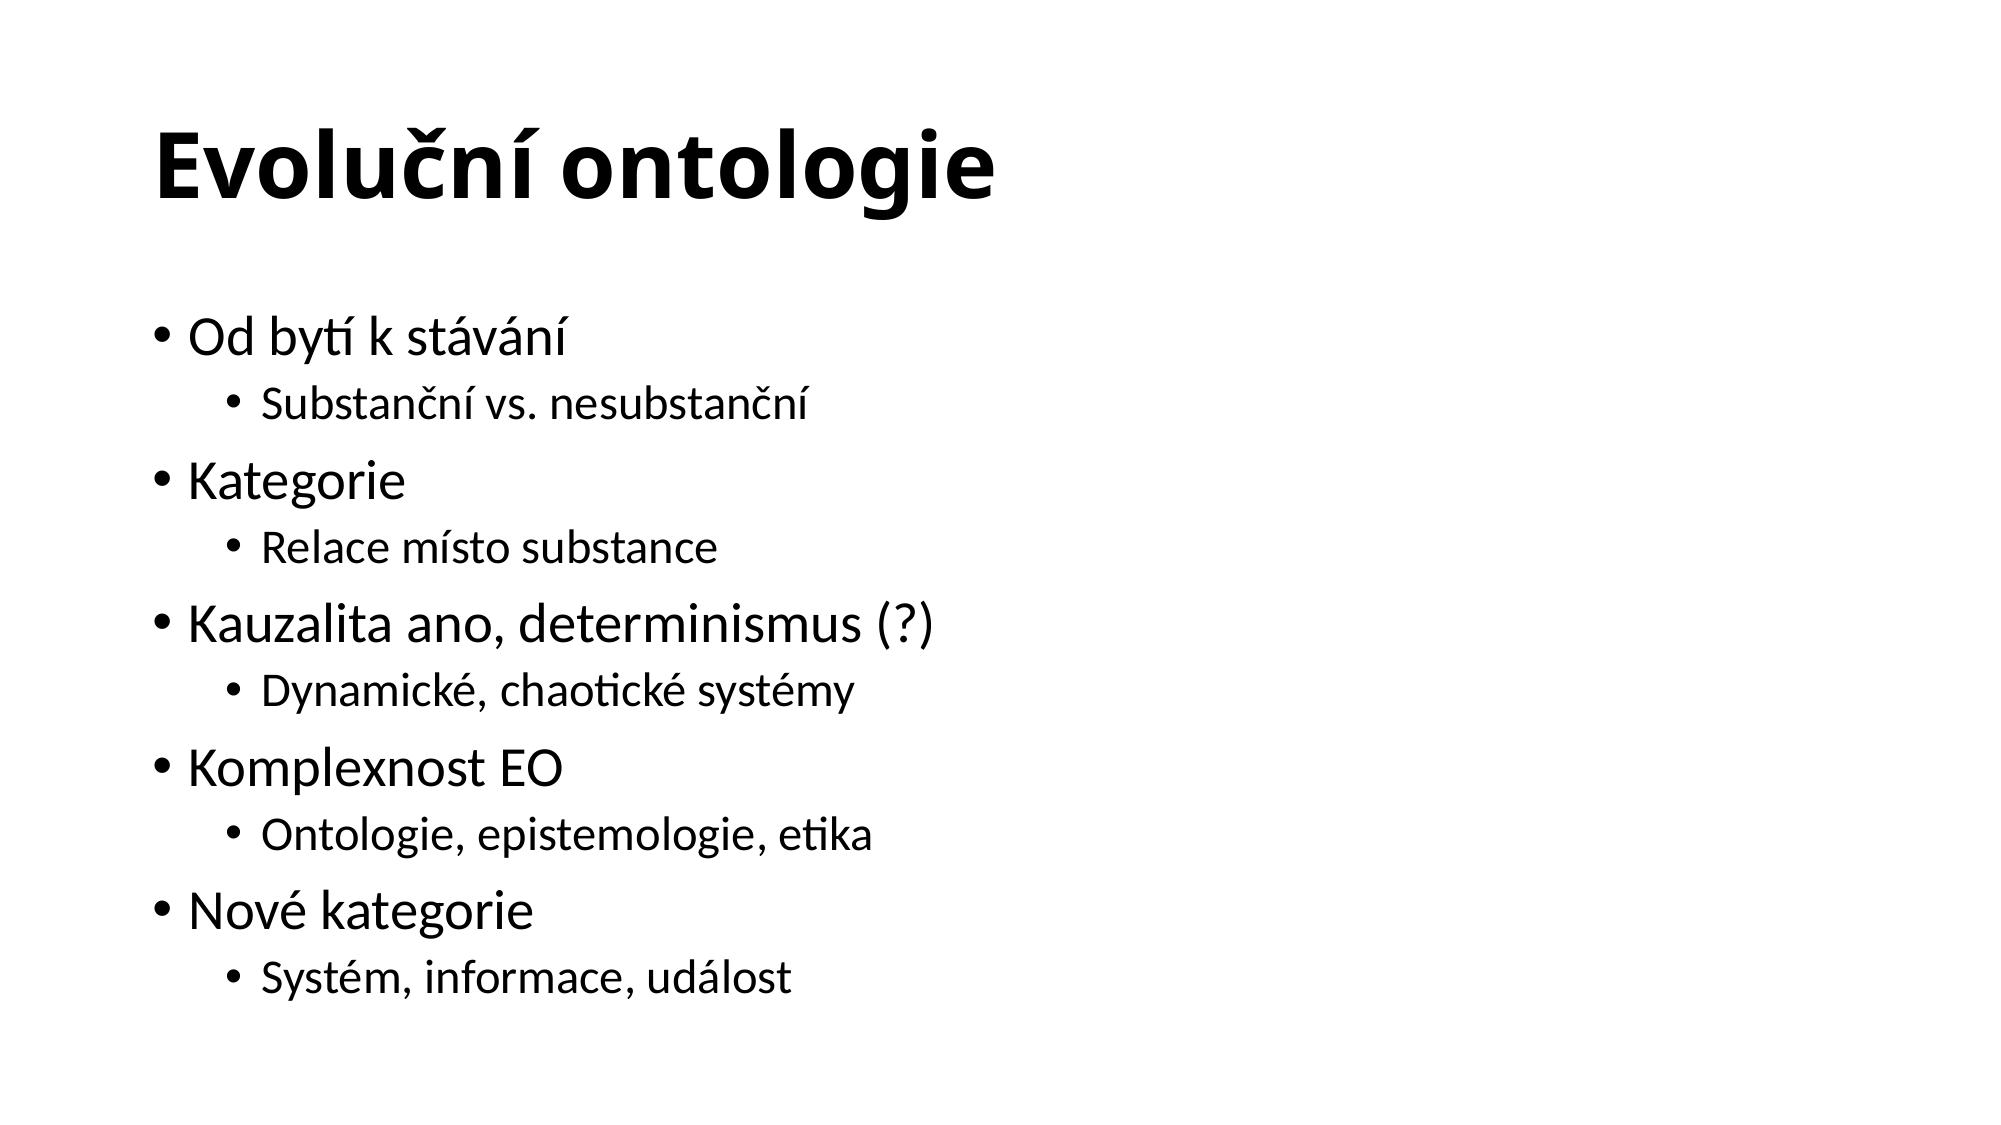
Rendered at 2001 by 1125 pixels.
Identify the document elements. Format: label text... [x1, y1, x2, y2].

title Evoluční ontologie [137, 59, 1863, 278]
list Od bytí k stávání Substanční vs. nesubstanční Kategorie Relace místo substance Kauzalita ano, determinismus (?) Dynamické, chaotické systémy Komplexnost EO Ontologie, epistemologie, etika Nové kategorie Systém, informace, událost [137, 299, 1863, 1014]
